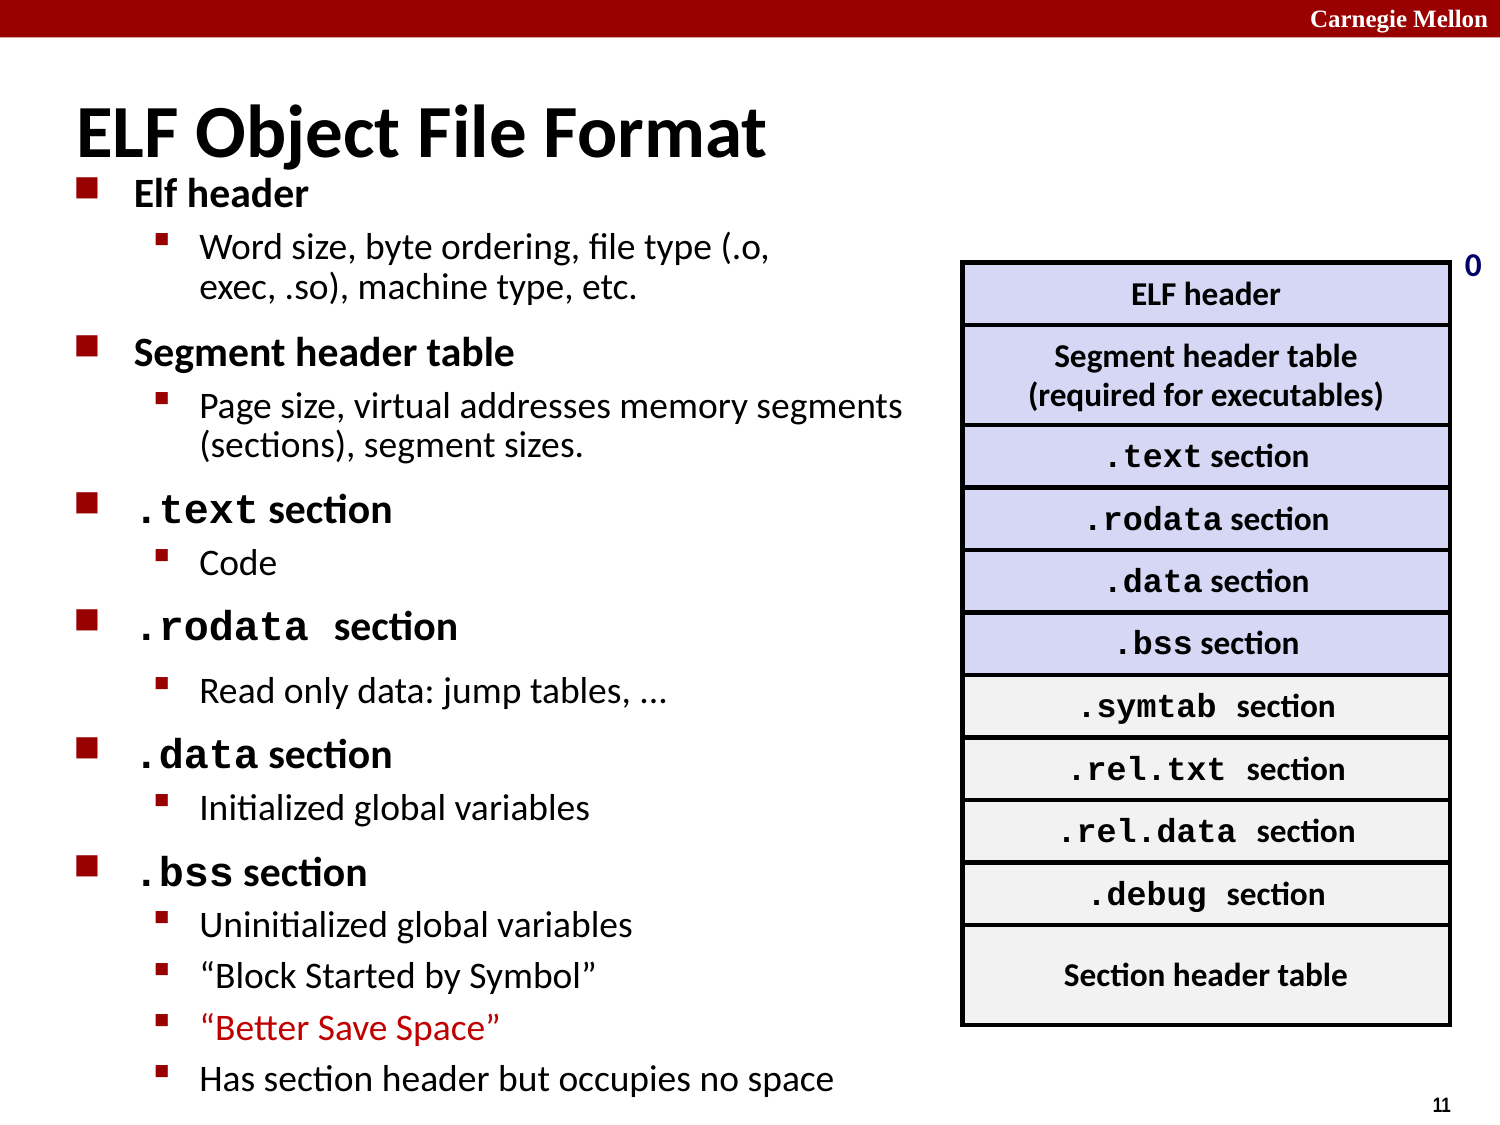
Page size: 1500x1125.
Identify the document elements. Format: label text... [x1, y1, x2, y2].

list Elf header Word size, byte ordering, file type (.o, exec, .so), machine type, etc. Segment header table Page size, virtual addresses memory segments (sections), segment sizes. .text section Code .rodata section Read only data: jump tables, ... .data section Initialized global variables .bss section Uninitialized global variables “Block Started by Symbol” “Better Save Space” Has section header but occupies no space [62, 166, 941, 1051]
text_box .bss section [962, 613, 1450, 674]
text_box .rodata section [962, 487, 1450, 549]
text_box .rel.data section [962, 799, 1450, 862]
text_box 0 [1450, 237, 1497, 292]
text_box Section header table [962, 924, 1450, 1025]
title ELF Object File Format [60, 63, 1492, 192]
text_box .text section [962, 424, 1450, 487]
text_box .debug section [962, 862, 1450, 924]
text_box Segment header table (required for executables) [962, 324, 1450, 424]
text_box .symtab section [962, 674, 1450, 737]
text_box .data section [962, 549, 1450, 613]
text_box .rel.txt section [962, 737, 1450, 799]
text_box ELF header [962, 262, 1450, 324]
